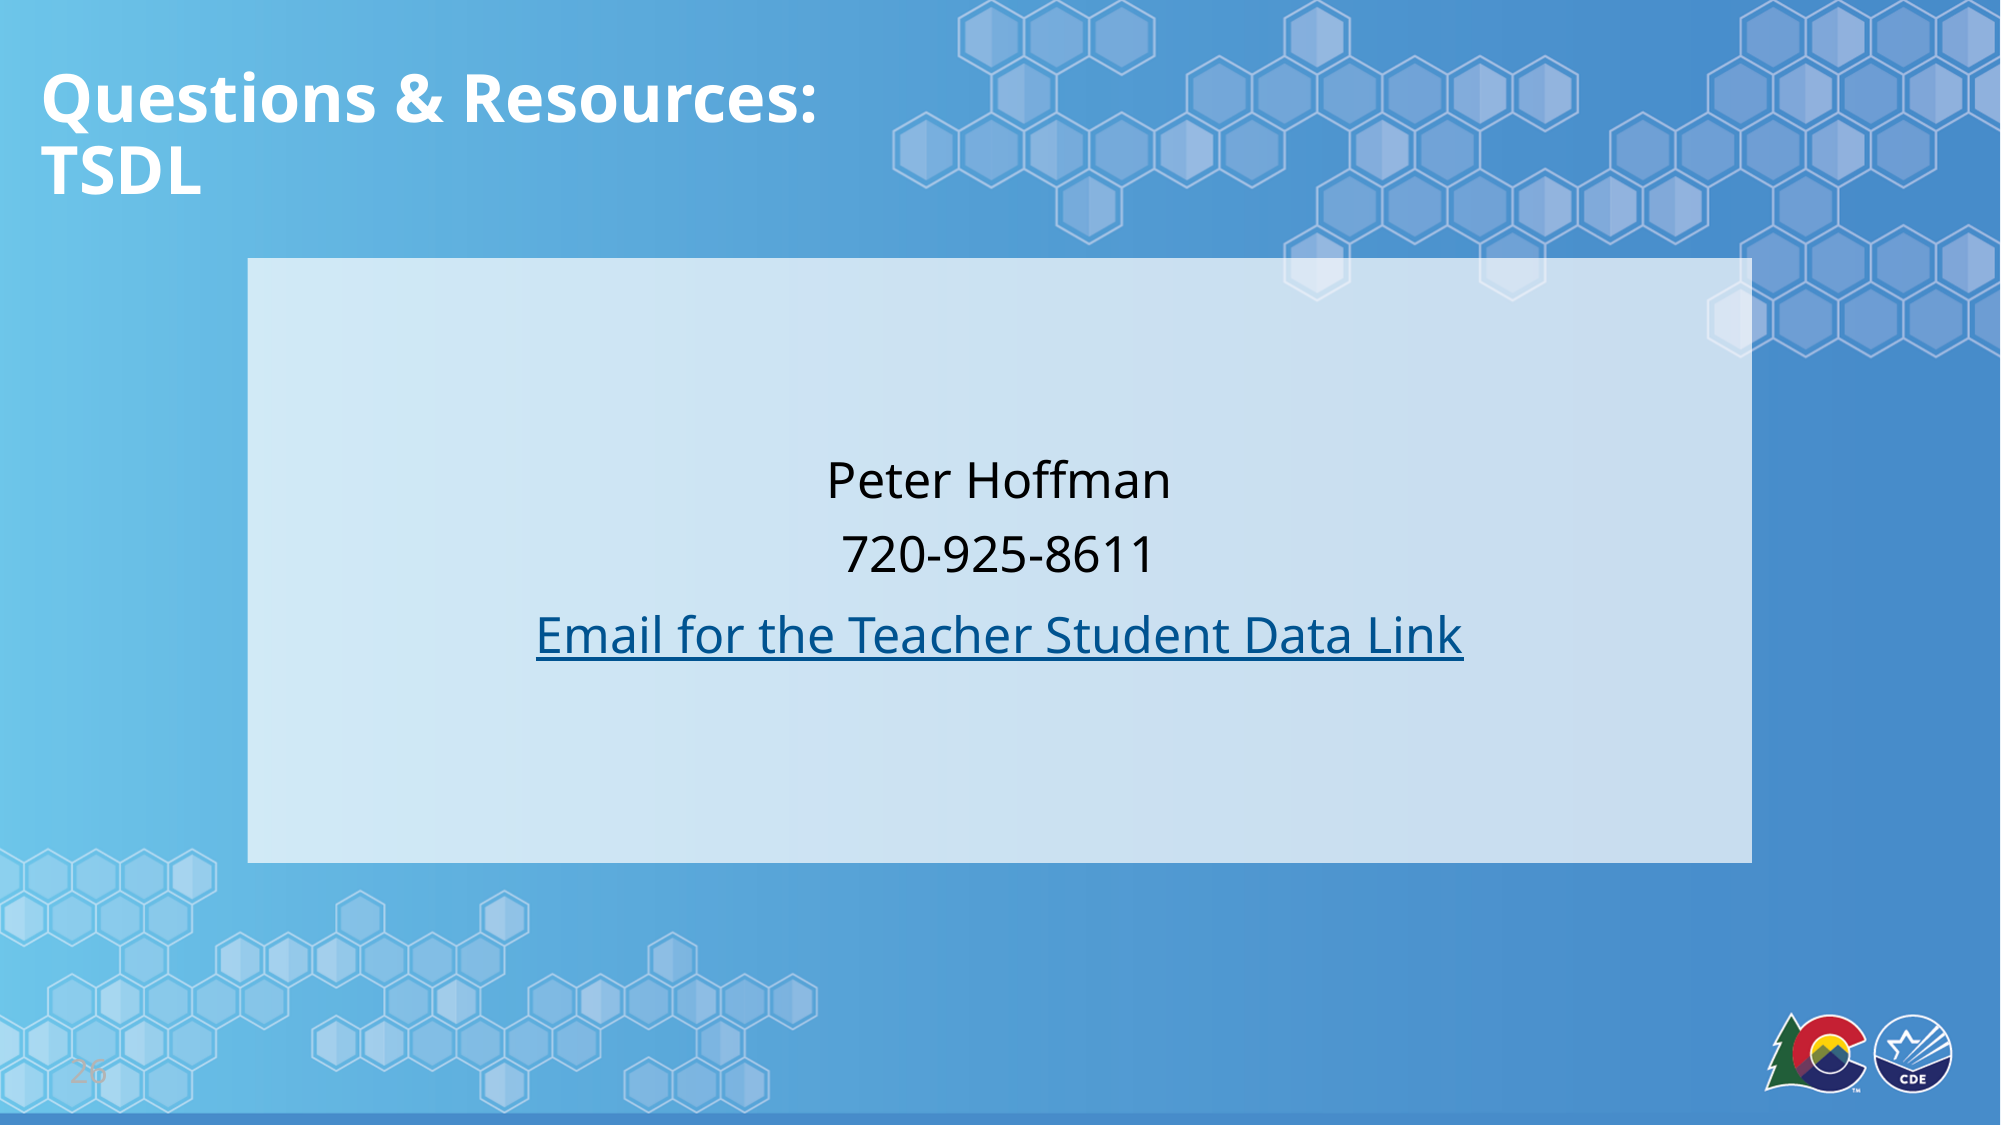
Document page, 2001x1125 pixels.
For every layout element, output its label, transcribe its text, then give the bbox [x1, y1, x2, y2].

picture [0, 0, 2001, 1125]
title Questions & Resources: TSDL [25, 38, 896, 236]
slide_number 26 [54, 1042, 191, 1103]
list Peter Hoffman 720-925-8611 Email for the Teacher Student Data Link [247, 258, 1752, 863]
